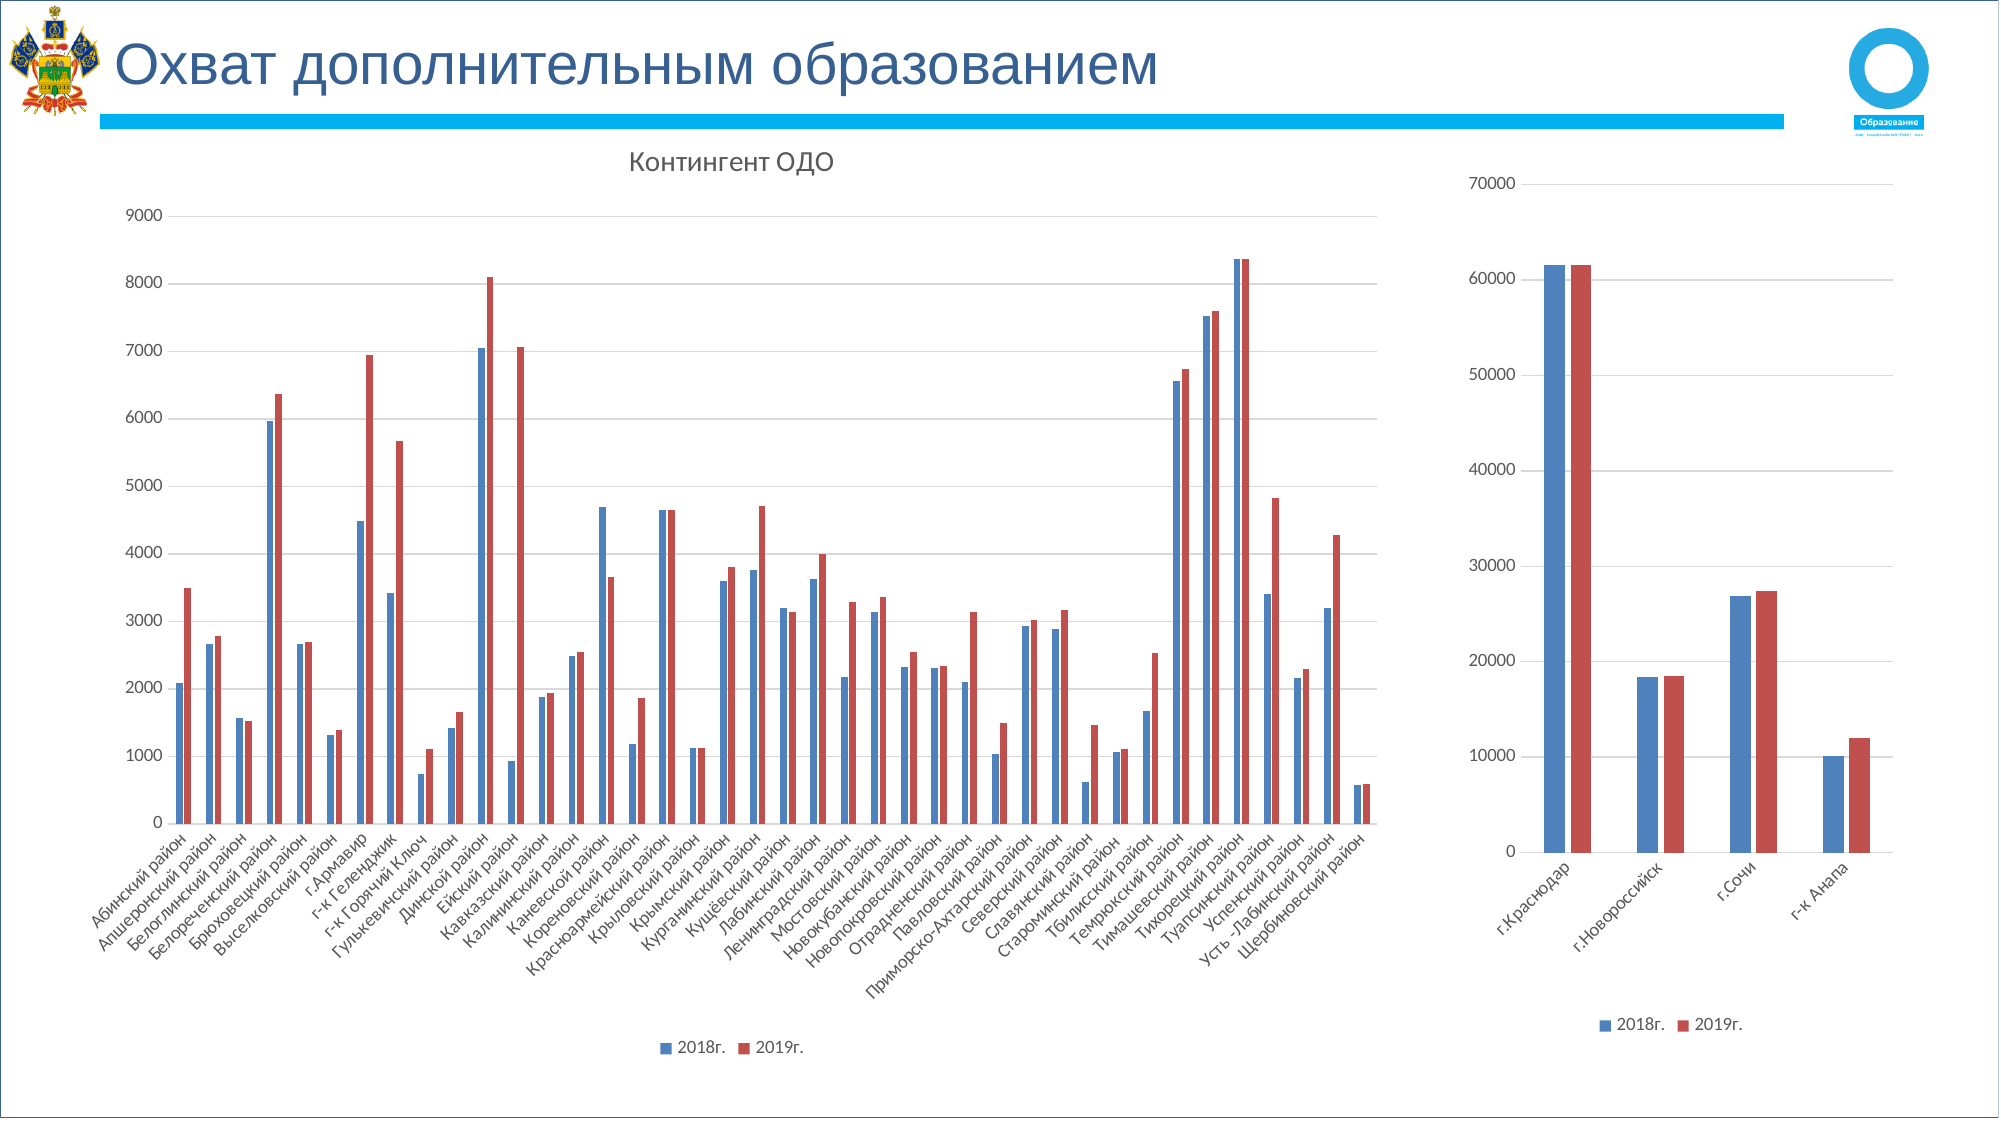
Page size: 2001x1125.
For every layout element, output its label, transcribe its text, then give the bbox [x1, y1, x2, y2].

title Охват дополнительным образованием [99, 7, 1769, 115]
chart [60, 113, 1405, 1065]
picture [9, 5, 100, 116]
picture [1845, 26, 1932, 139]
chart [1446, 169, 1896, 1042]
